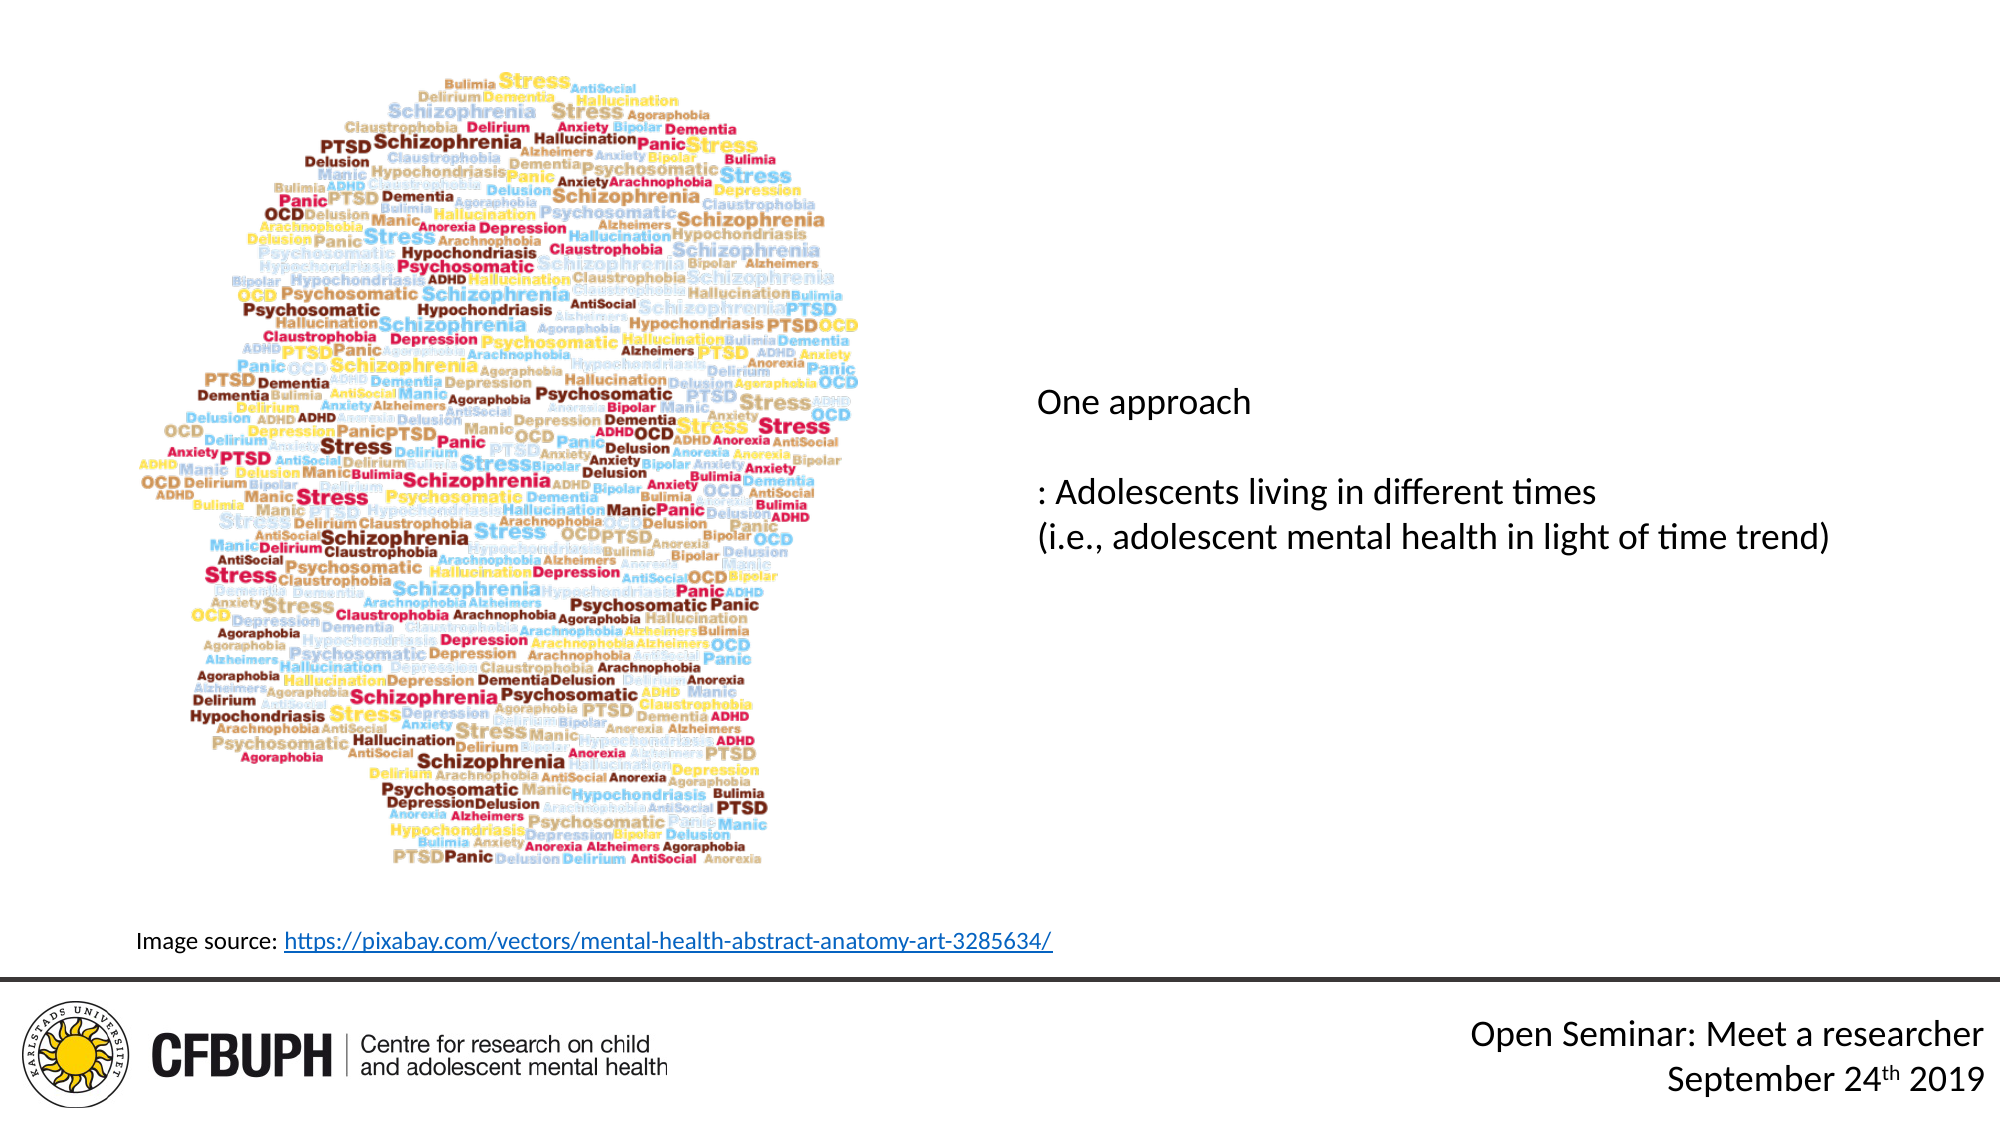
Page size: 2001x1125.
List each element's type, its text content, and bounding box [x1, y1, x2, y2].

text_box One approach : Adolescents living in different times (i.e., adolescent mental health in light of time trend) [1022, 369, 1976, 565]
picture [139, 72, 858, 864]
picture [22, 1001, 667, 1108]
text_box Image source: https://pixabay.com/vectors/mental-health-abstract-anatomy-art-3285634/ [121, 917, 1441, 963]
text_box Open Seminar: Meet a researcher September 24th 2019 [1419, 1001, 2000, 1107]
